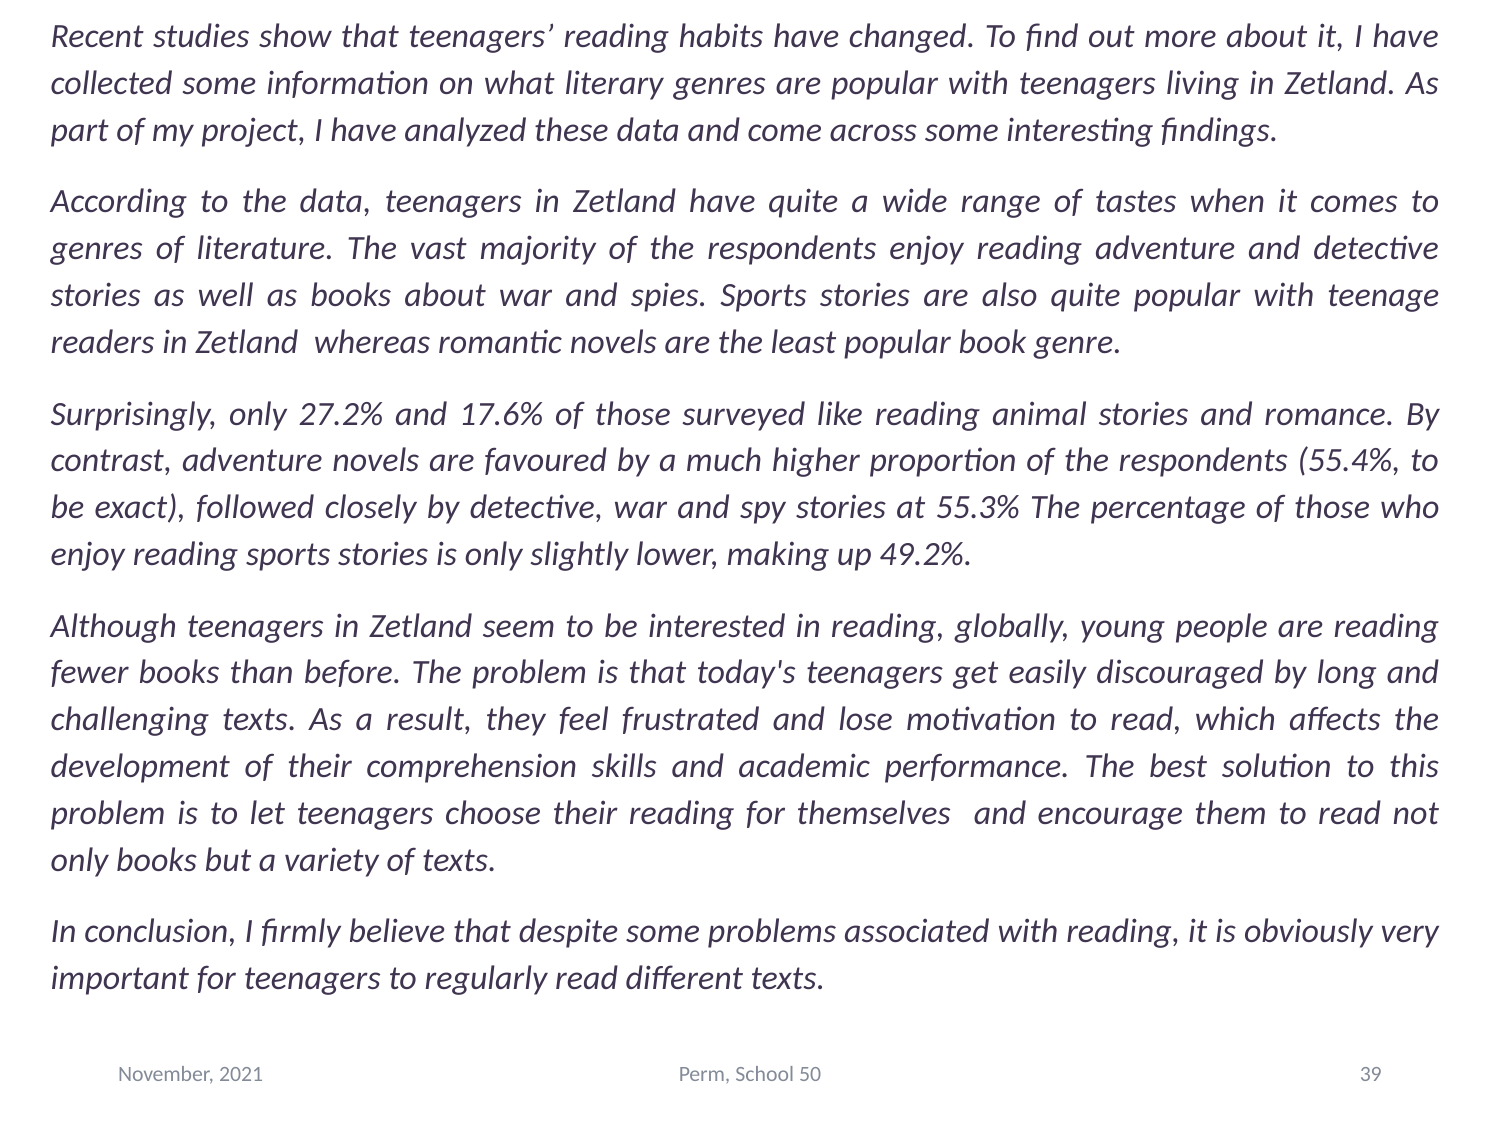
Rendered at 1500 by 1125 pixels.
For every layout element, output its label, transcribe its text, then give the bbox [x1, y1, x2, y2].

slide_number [103, 1042, 441, 1103]
slide_number 39 [1059, 1042, 1397, 1103]
list Recent studies show that teenagers’ reading habits have changed. To find out more about it, I have collected some information on what literary genres are popular with teenagers living in Zetland. As part of my project, I have analyzed these data and come across some interesting findings. According to the data, teenagers in Zetland have quite a wide range of tastes when it comes to genres of literature. The vast majority of the respondents enjoy reading adventure and detective stories as well as books about war and spies. Sports stories are also quite popular with teenage readers in Zetland whereas romantic novels are the least popular book genre. Surprisingly, only 27.2% and 17.6% of those surveyed like reading animal stories and romance. By contrast, adventure novels are favoured by a much higher proportion of the respondents (55.4%, to be exact), followed closely by detective, war and spy stories at 55.3% The percentage of those who enjoy reading sports stories is only slightly lower, making up 49.2%. Although teenagers in Zetland seem to be interested in reading, globally, young people are reading fewer books than before. The problem is that today's teenagers get easily discouraged by long and challenging texts. As a result, they feel frustrated and lose motivation to read, which affects the development of their comprehension skills and academic performance. The best solution to this problem is to let teenagers choose their reading for themselves and encourage them to read not only books but a variety of texts. In conclusion, I firmly believe that despite some problems associated with reading, it is obviously very important for teenagers to regularly read different texts. [35, 0, 1457, 1014]
footer Perm, School 50 [496, 1042, 1004, 1103]
